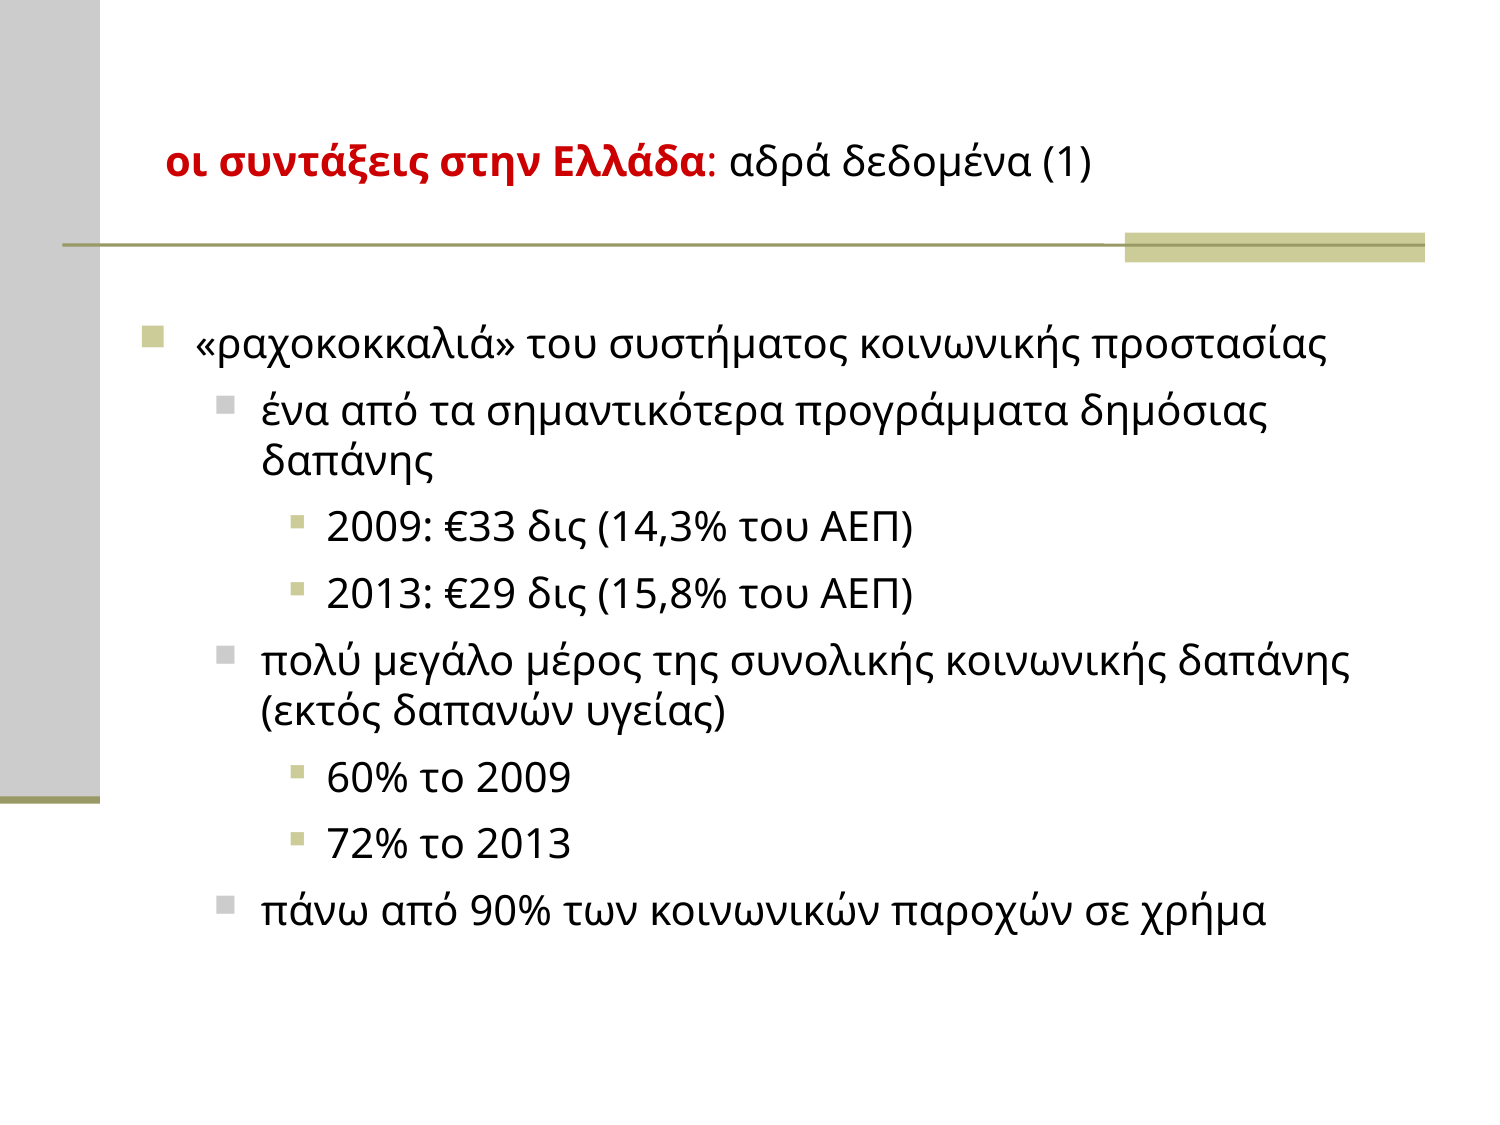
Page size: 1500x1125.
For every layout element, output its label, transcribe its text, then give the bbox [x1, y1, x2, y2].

title οι συντάξεις στην Ελλάδα: αδρά δεδομένα (1) [150, 87, 1425, 233]
list «ραχοκοκκαλιά» του συστήματος κοινωνικής προστασίας ένα από τα σημαντικότερα προγράμματα δημόσιας δαπάνης 2009: €33 δις (14,3% του ΑΕΠ) 2013: €29 δις (15,8% του ΑΕΠ) πολύ μεγάλο μέρος της συνολικής κοινωνικής δαπάνης (εκτός δαπανών υγείας) 60% το 2009 72% το 2013 πάνω από 90% των κοινωνικών παροχών σε χρήμα [123, 309, 1459, 1079]
